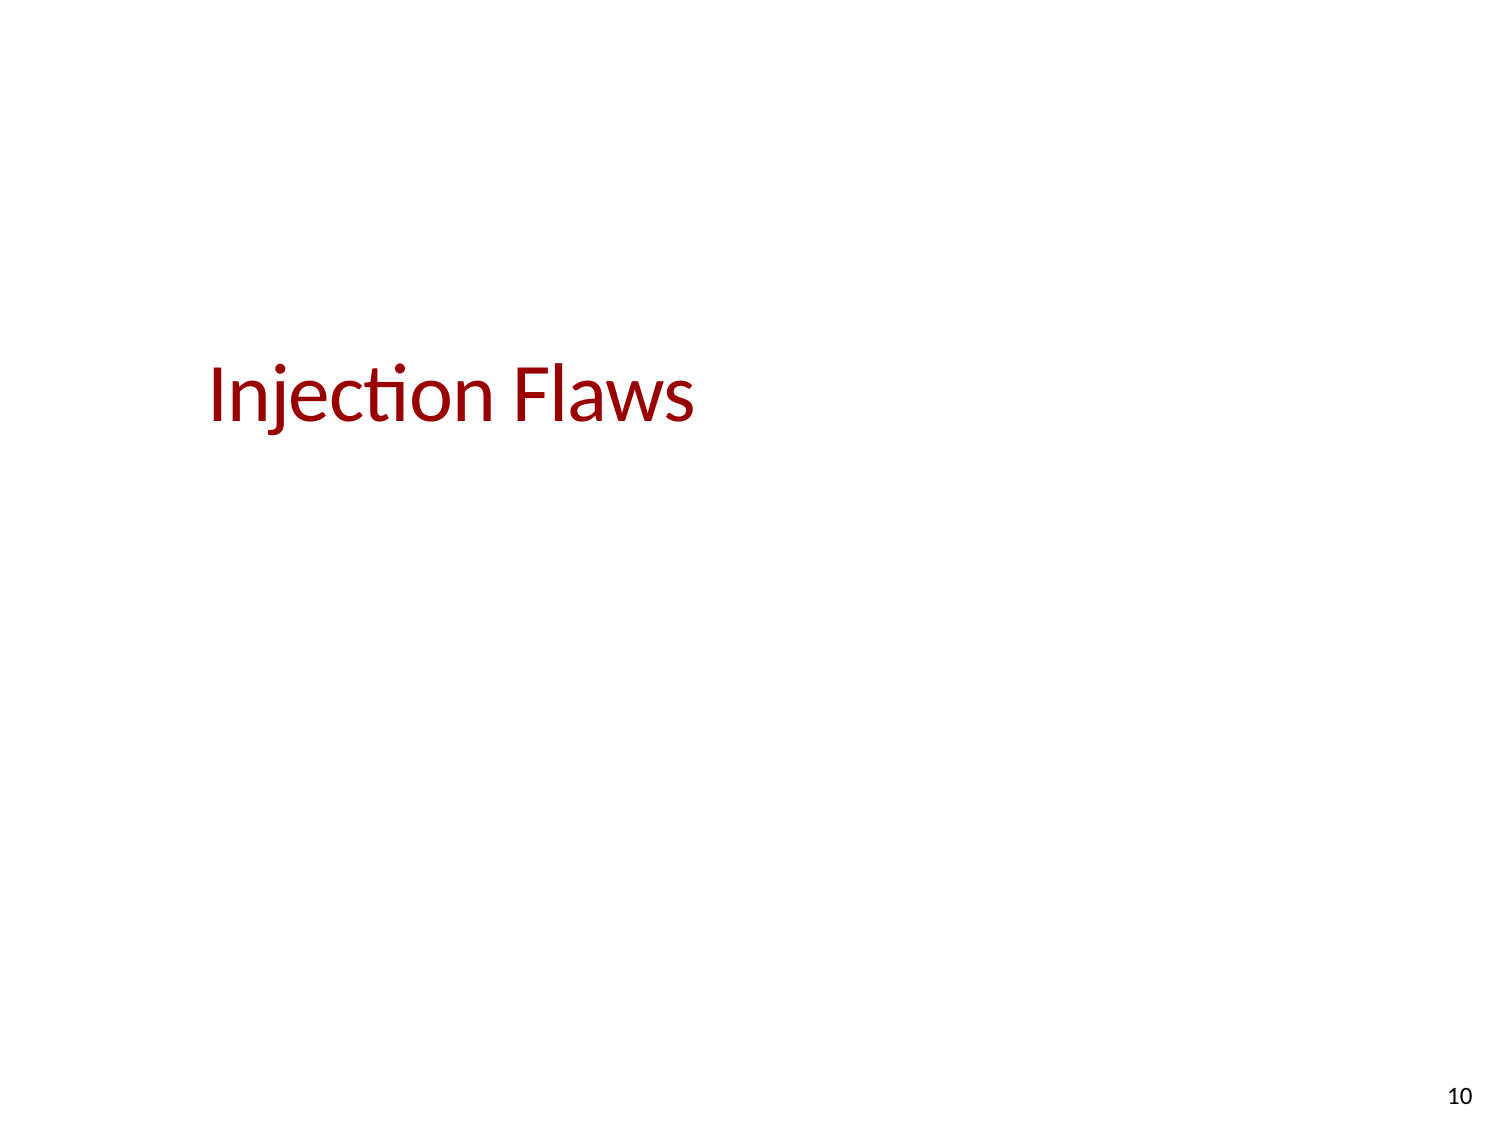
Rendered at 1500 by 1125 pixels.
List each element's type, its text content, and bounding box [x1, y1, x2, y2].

title Injection Flaws [207, 330, 1348, 454]
slide_number 10 [1137, 1065, 1488, 1125]
